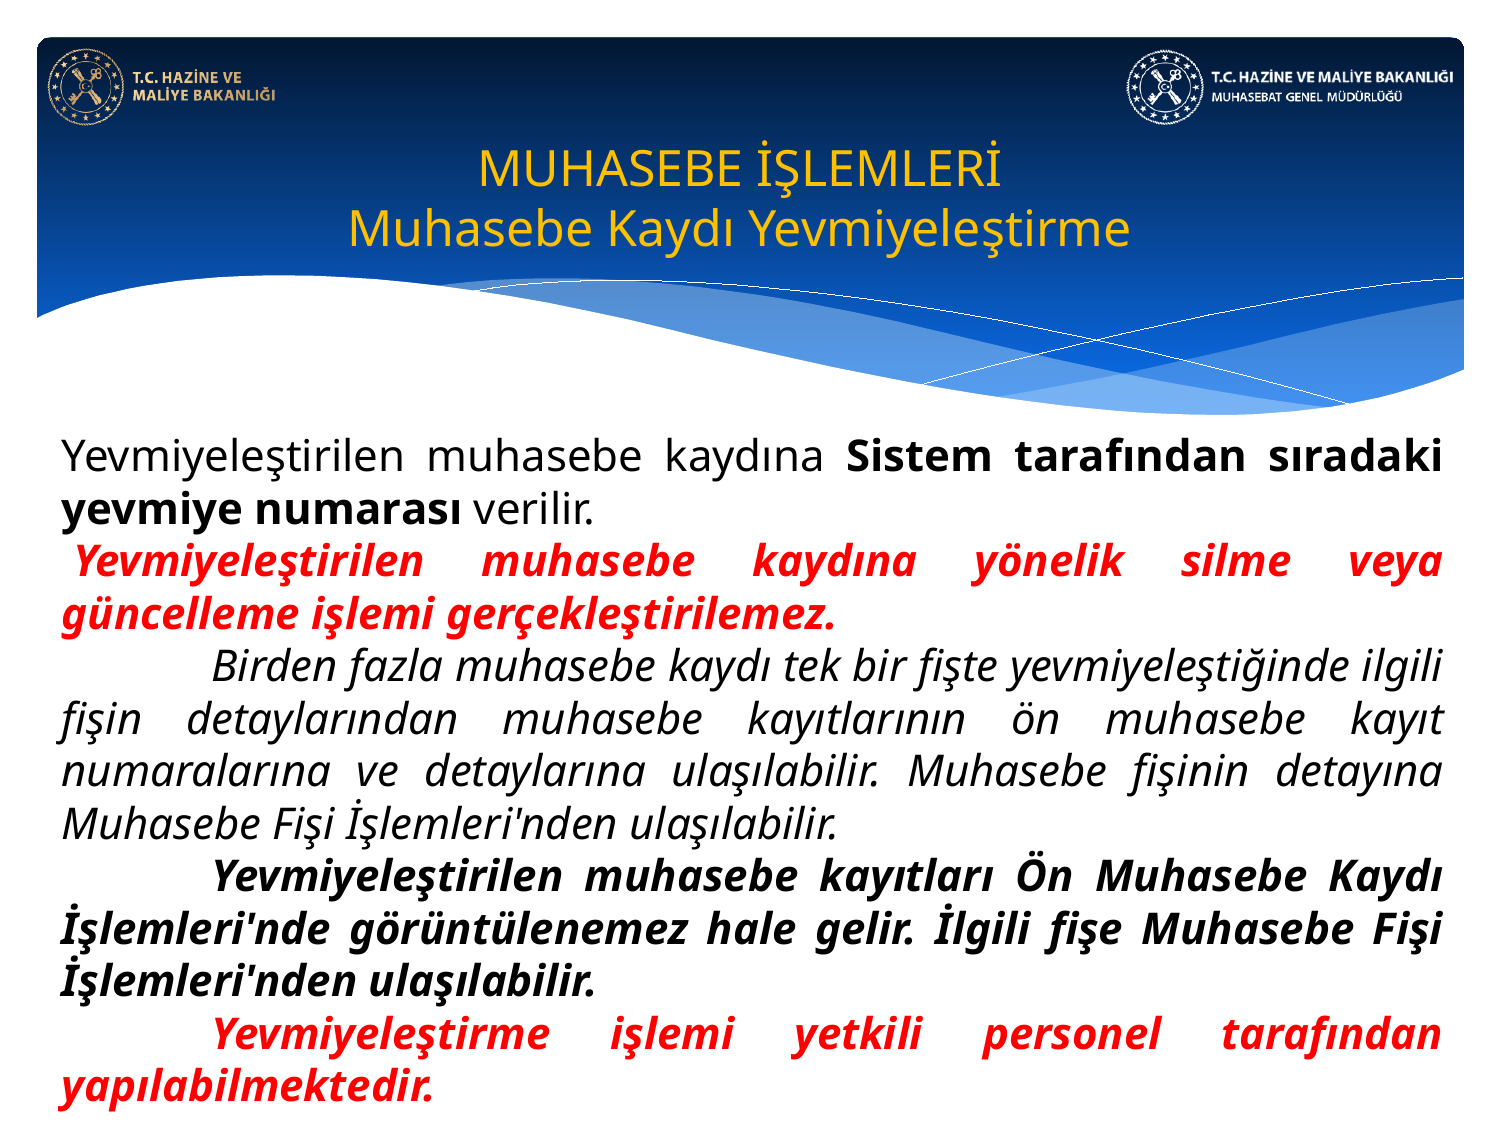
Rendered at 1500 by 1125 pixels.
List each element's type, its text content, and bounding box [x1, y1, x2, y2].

picture [46, 46, 275, 127]
picture [1124, 46, 1460, 128]
text_box Yevmiyeleştirilen muhasebe kaydına Sistem tarafından sıradaki yevmiye numarası verilir. Yevmiyeleştirilen muhasebe kaydına yönelik silme veya güncelleme işlemi gerçekleştirilemez. Birden fazla muhasebe kaydı tek bir fişte yevmiyeleştiğinde ilgili fişin detaylarından muhasebe kayıtlarının ön muhasebe kayıt numaralarına ve detaylarına ulaşılabilir. Muhasebe fişinin detayına Muhasebe Fişi İşlemleri'nden ulaşılabilir. Yevmiyeleştirilen muhasebe kayıtları Ön Muhasebe Kaydı İşlemleri'nde görüntülenemez hale gelir. İlgili fişe Muhasebe Fişi İşlemleri'nden ulaşılabilir. Yevmiyeleştirme işlemi yetkili personel tarafından yapılabilmektedir. [46, 420, 1459, 1125]
title MUHASEBE İŞLEMLERİ Muhasebe Kaydı Yevmiyeleştirme [64, 101, 1415, 291]
